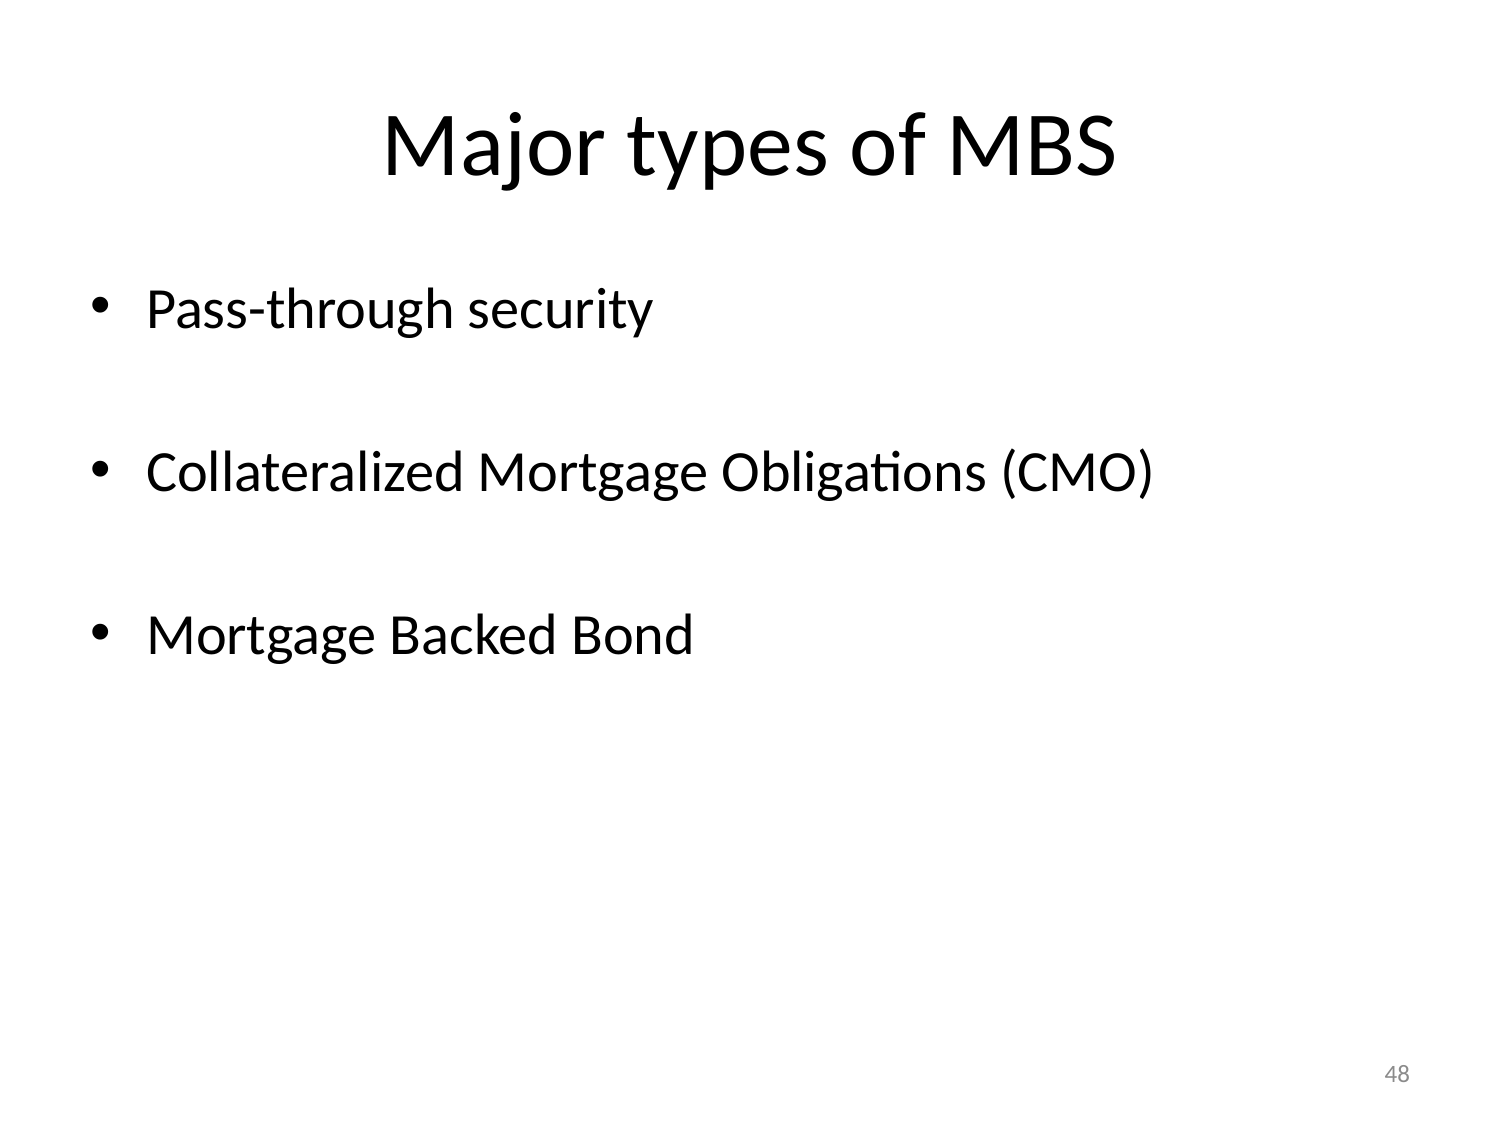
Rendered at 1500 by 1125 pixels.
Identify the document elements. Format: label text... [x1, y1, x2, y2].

list Pass-through security Collateralized Mortgage Obligations (CMO) Mortgage Backed Bond [75, 262, 1425, 1005]
title Major types of MBS [75, 45, 1425, 233]
slide_number 48 [1074, 1042, 1425, 1103]
